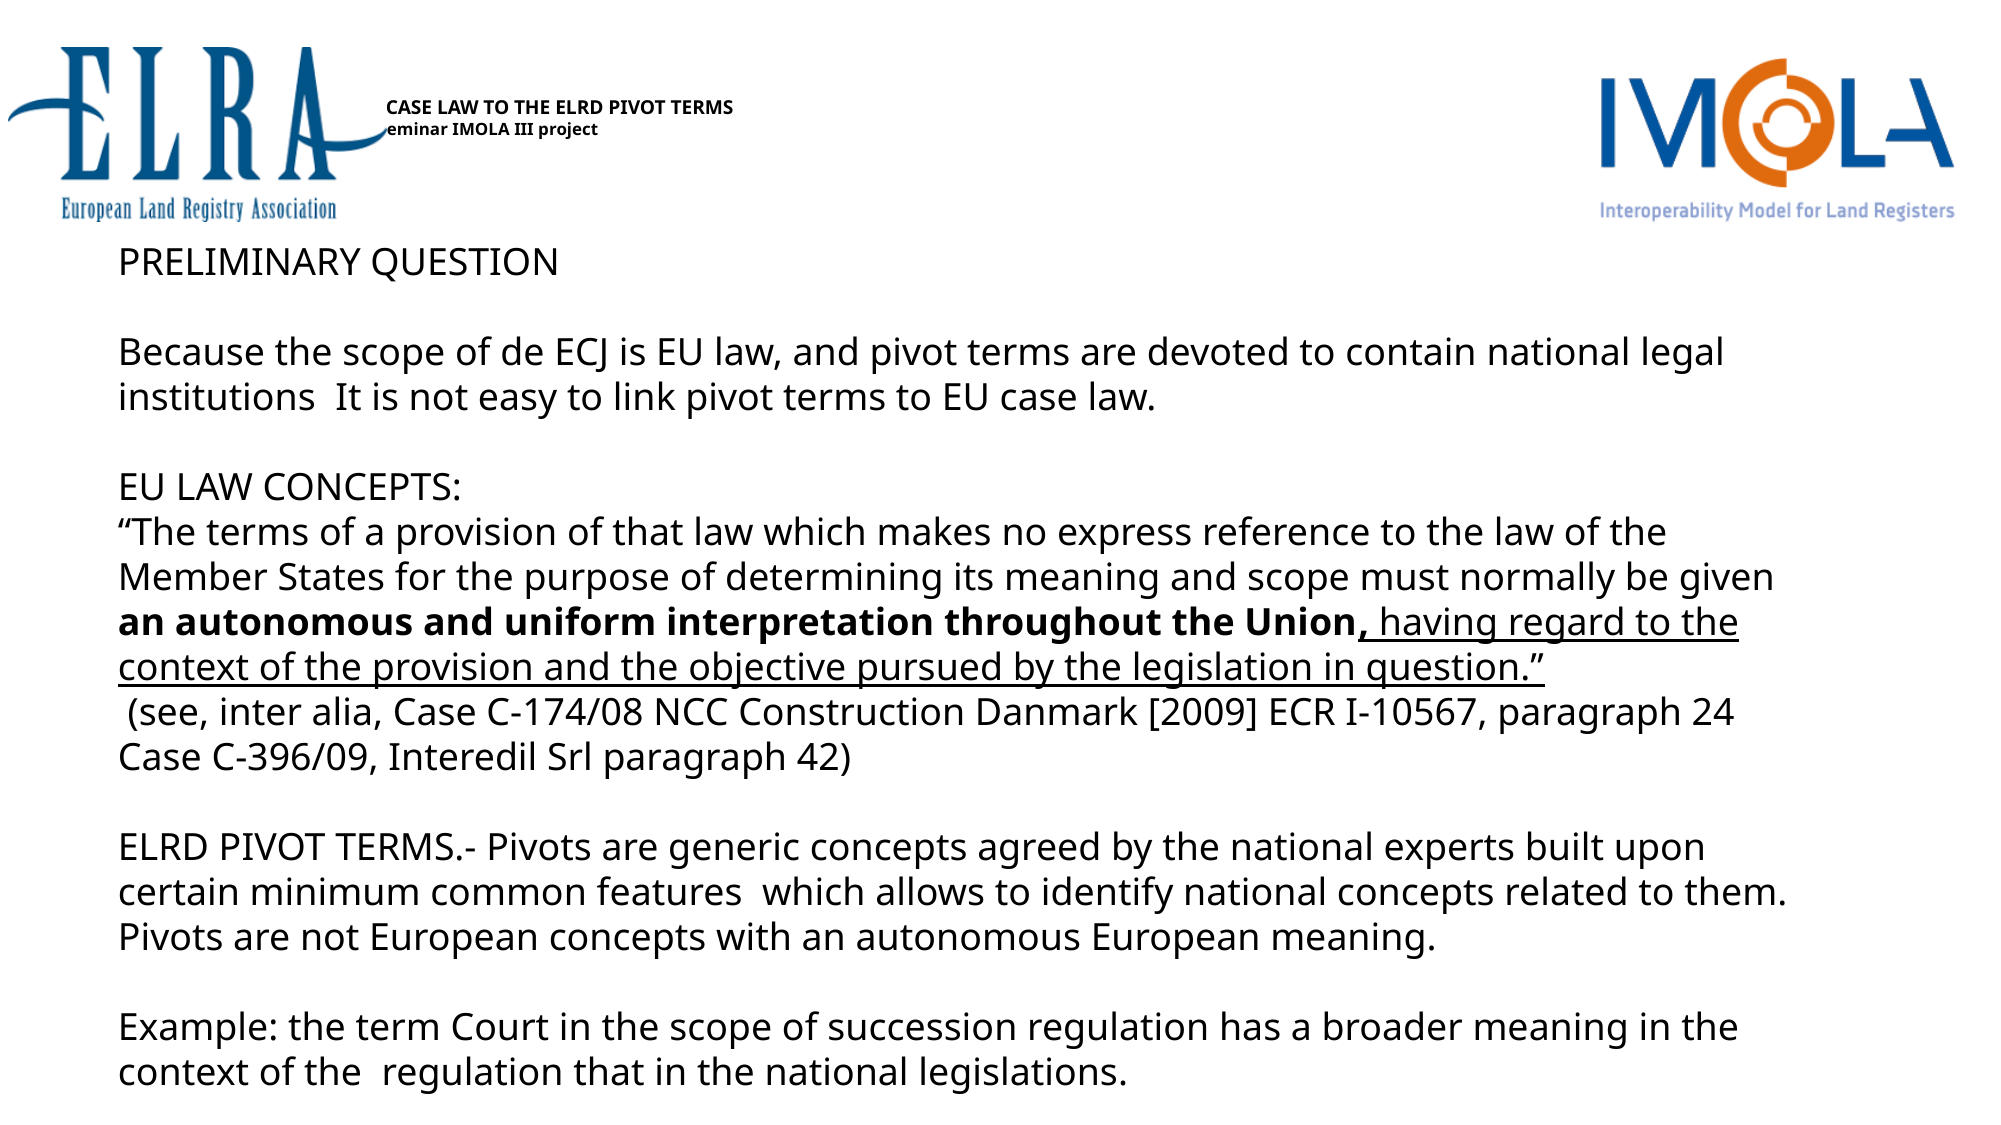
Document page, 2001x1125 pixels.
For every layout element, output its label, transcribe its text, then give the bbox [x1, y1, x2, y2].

picture [8, 47, 387, 222]
text_box PRELIMINARY QUESTION Because the scope of de ECJ is EU law, and pivot terms are devoted to contain national legal institutions It is not easy to link pivot terms to EU case law. EU LAW CONCEPTS: “The terms of a provision of that law which makes no express reference to the law of the Member States for the purpose of determining its meaning and scope must normally be given an autonomous and uniform interpretation throughout the Union, having regard to the context of the provision and the objective pursued by the legislation in question.” (see, inter alia, Case C‑174/08 NCC Construction Danmark [2009] ECR I‑10567, paragraph 24 Case C‑396/09, Interedil Srl paragraph 42) ELRD PIVOT TERMS.- Pivots are generic concepts agreed by the national experts built upon certain minimum common features which allows to identify national concepts related to them. Pivots are not European concepts with an autonomous European meaning. Example: the term Court in the scope of succession regulation has a broader meaning in the context of the regulation that in the national legislations. [103, 230, 1827, 1125]
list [1599, 58, 1956, 222]
title IMOLA III LINKING EU CASE LAW TO THE ELRD PIVOT TERMS 10th Training Seminar IMOLA III project [387, 49, 1827, 170]
